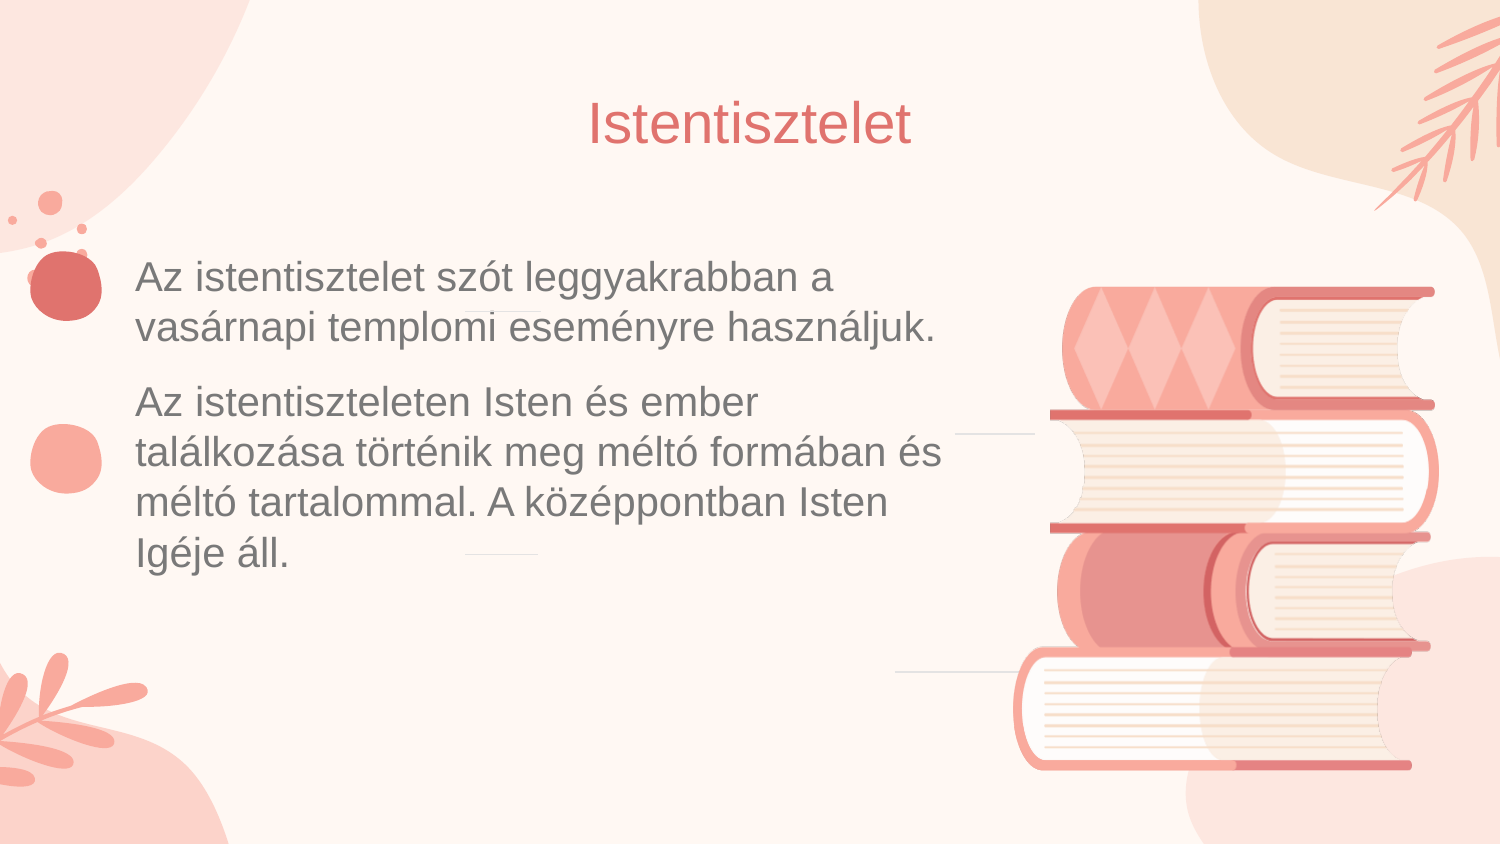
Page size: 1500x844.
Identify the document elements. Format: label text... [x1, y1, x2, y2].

title Istentisztelet [119, 73, 1381, 168]
picture [1013, 285, 1439, 771]
text_box [30, 424, 102, 494]
text_box Az istentisztelet szót leggyakrabban a vasárnapi templomi eseményre használjuk. Az istentiszteleten Isten és ember találkozása történik meg méltó formában és méltó tartalommal. A középpontban Isten Igéje áll. [120, 209, 960, 616]
text_box [30, 251, 102, 321]
